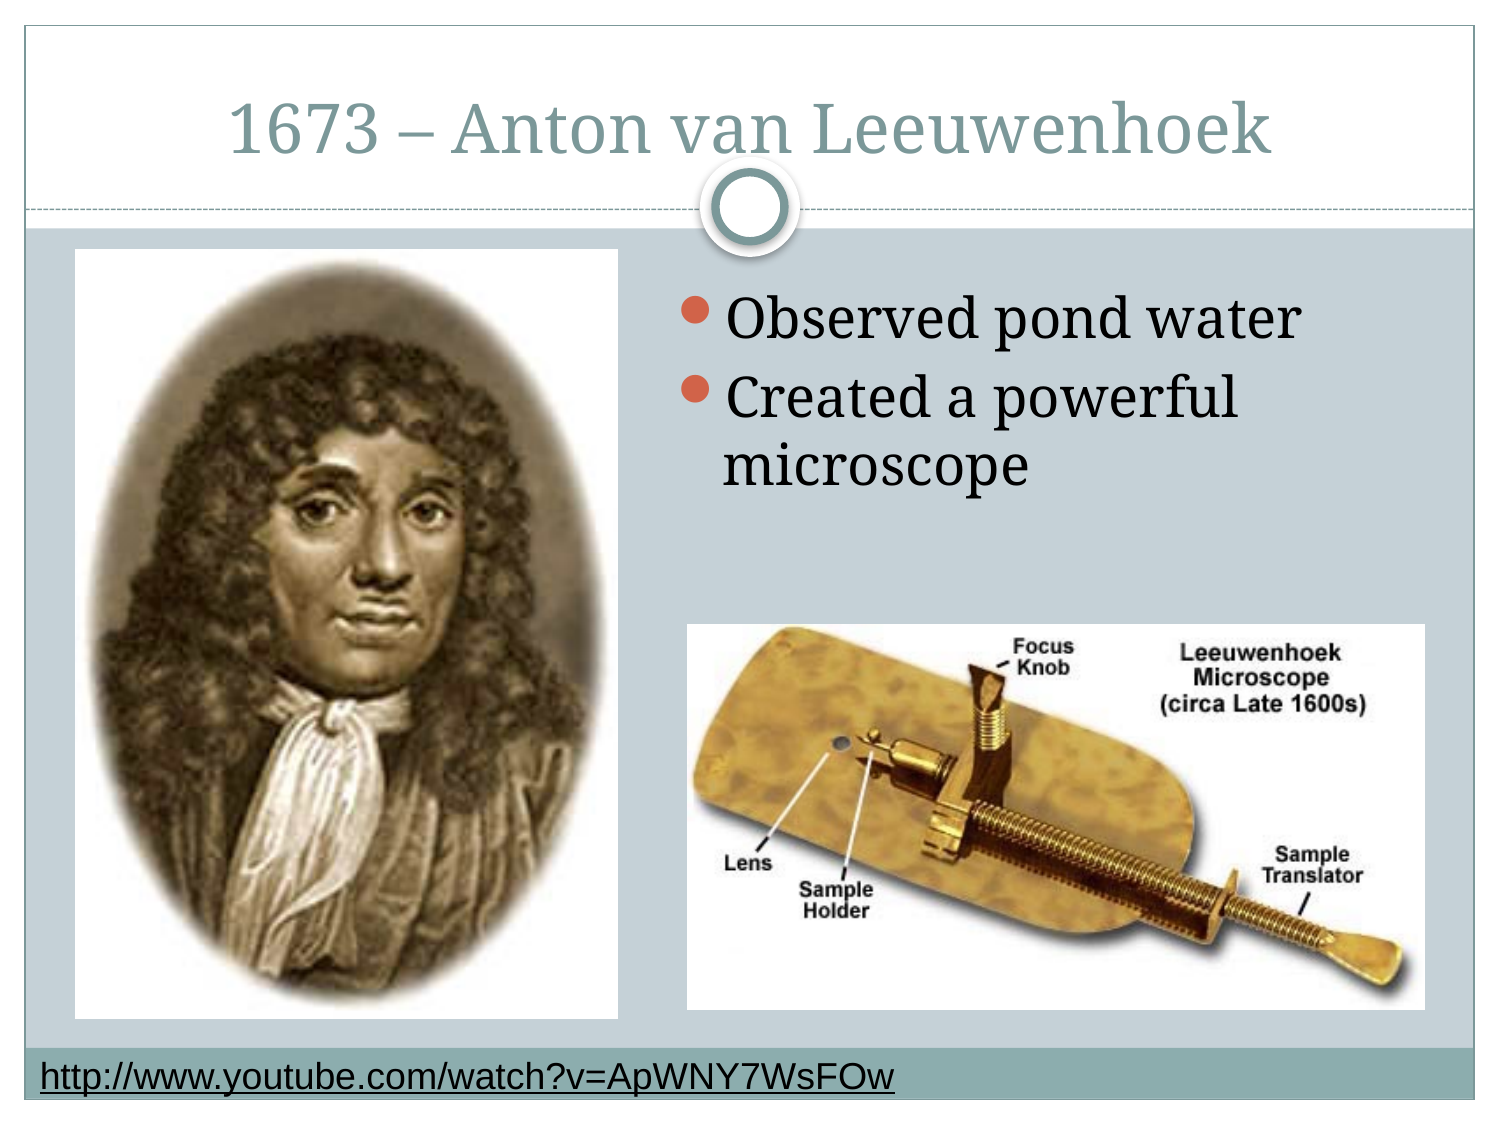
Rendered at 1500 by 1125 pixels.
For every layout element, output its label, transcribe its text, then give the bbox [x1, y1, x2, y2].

list Observed pond water Created a powerful microscope [662, 275, 1450, 600]
picture [687, 624, 1426, 1010]
picture [74, 249, 618, 1019]
title 1673 – Anton van Leeuwenhoek [50, 50, 1450, 175]
text_box http://www.youtube.com/watch?v=ApWNY7WsFOw [24, 1044, 1400, 1105]
